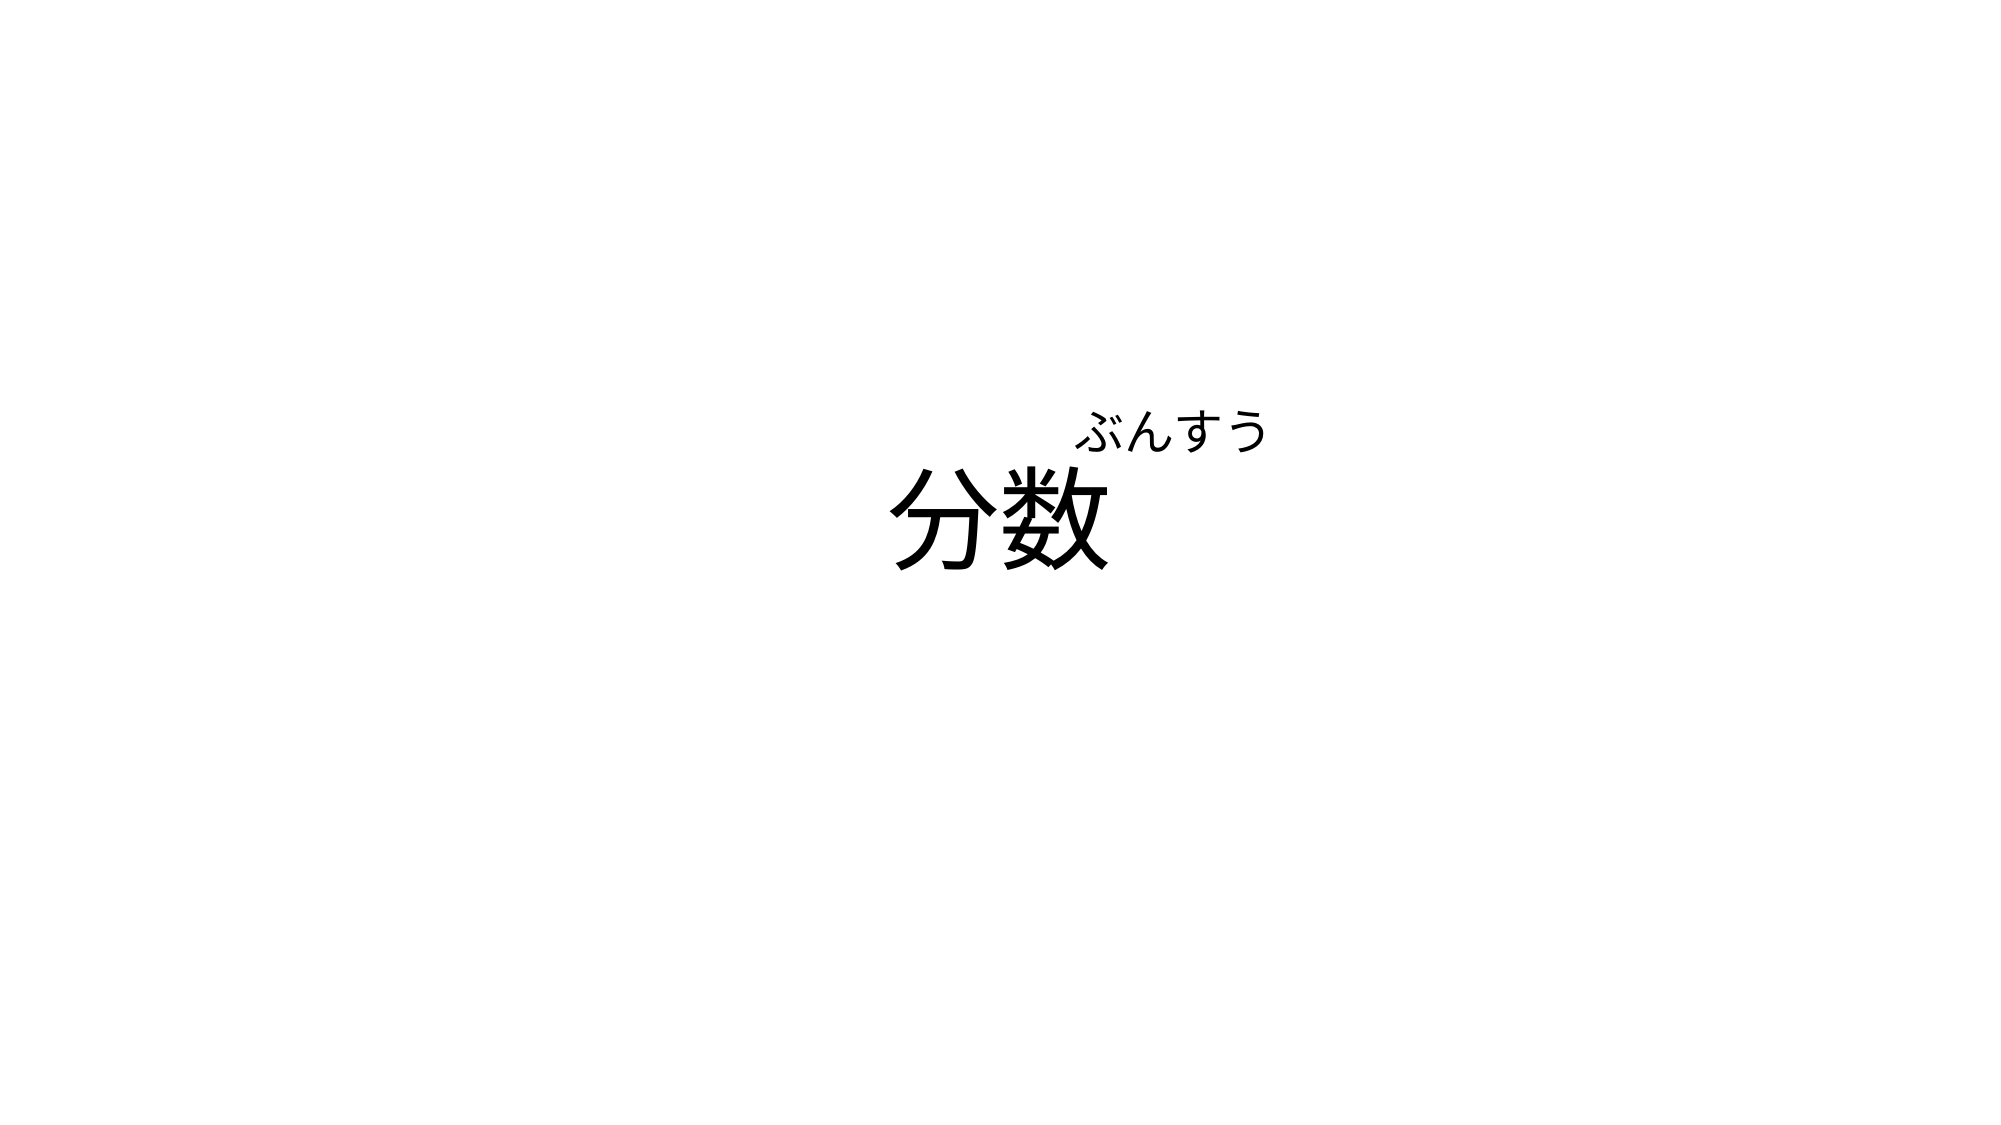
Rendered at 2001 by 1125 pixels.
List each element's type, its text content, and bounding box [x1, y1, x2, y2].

text_box ぶんすう [107, 397, 2000, 464]
title 分数 [25, 29, 1975, 1004]
